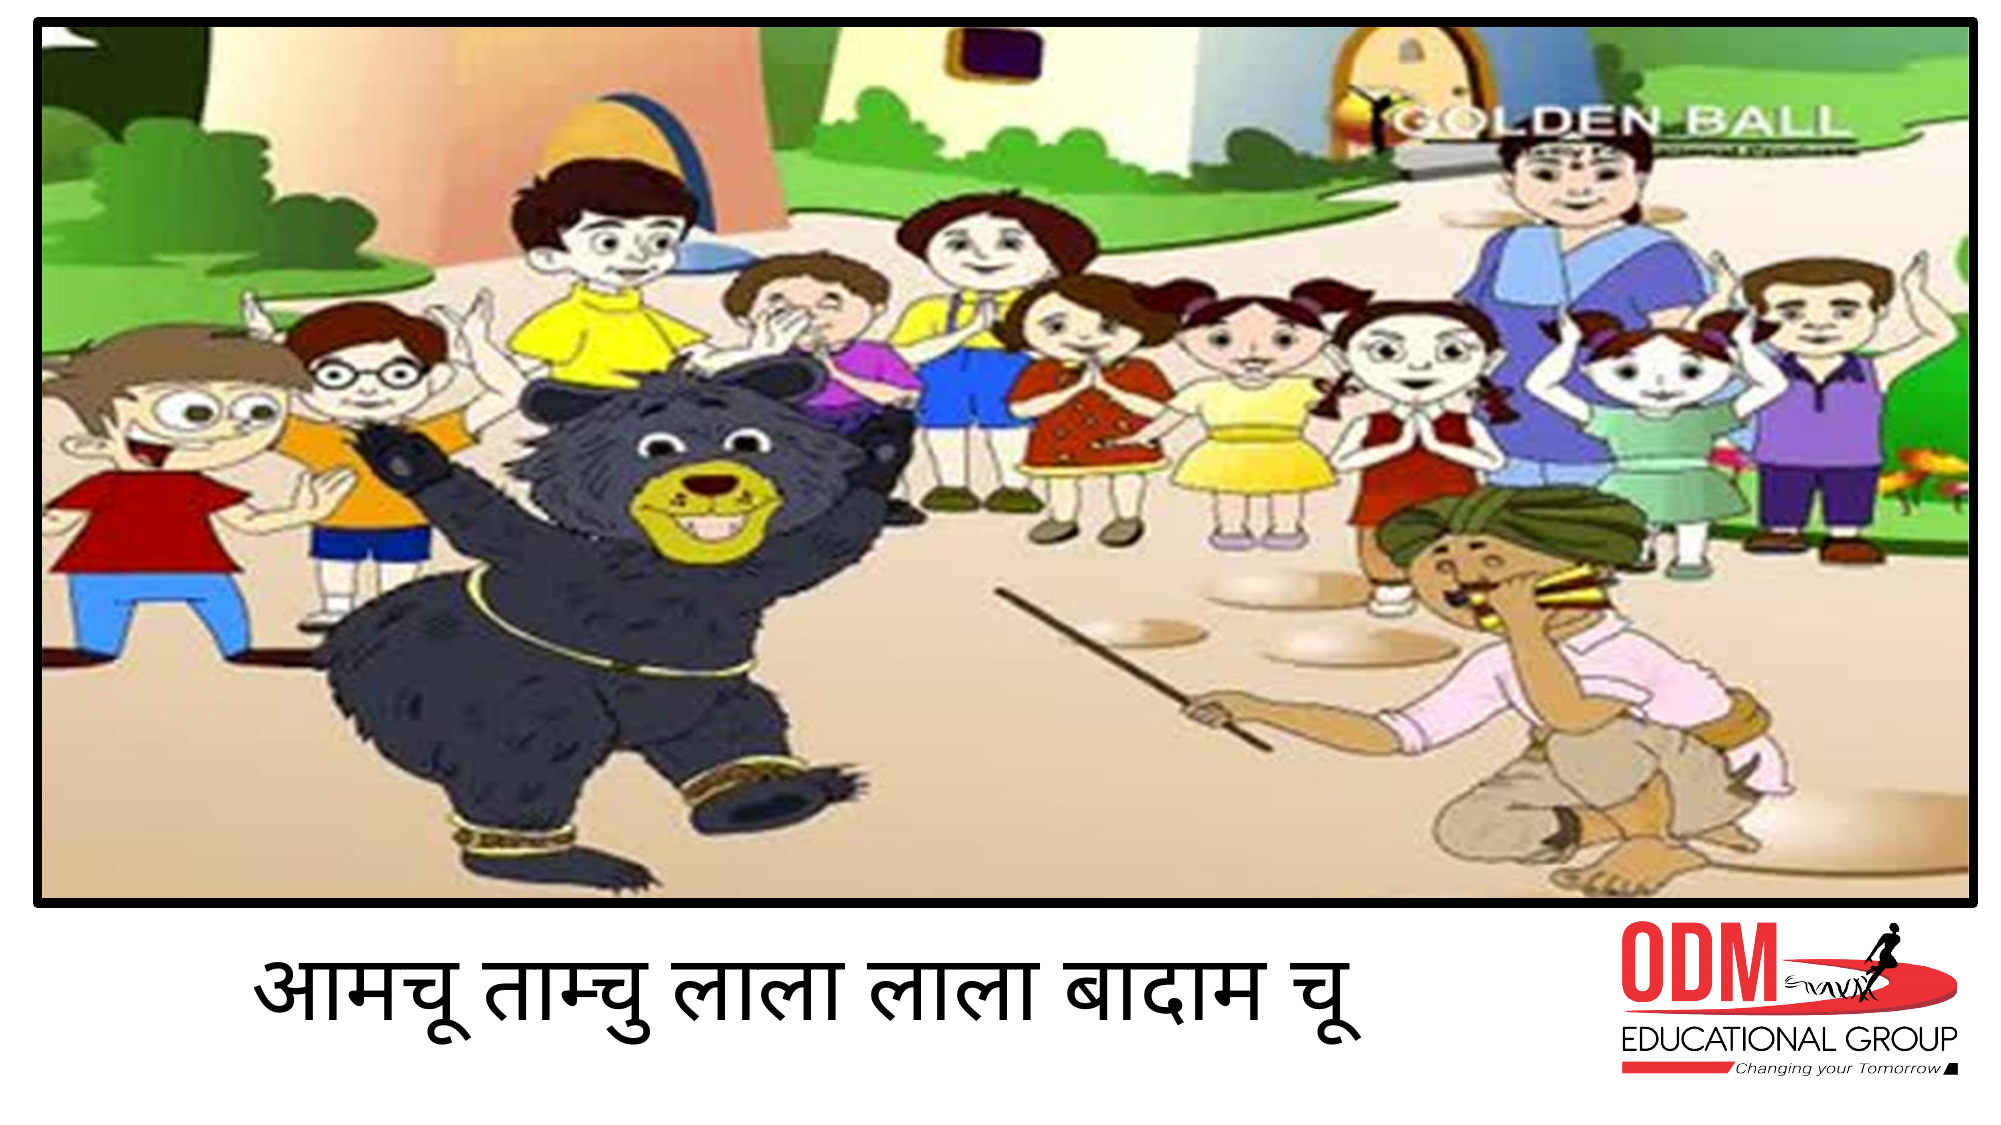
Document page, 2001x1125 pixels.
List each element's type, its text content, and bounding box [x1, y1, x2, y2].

picture [1622, 921, 1958, 1076]
text_box आमचू ताम्चु लाला लाला बादाम चू [237, 921, 1591, 1046]
picture [42, 26, 1969, 899]
